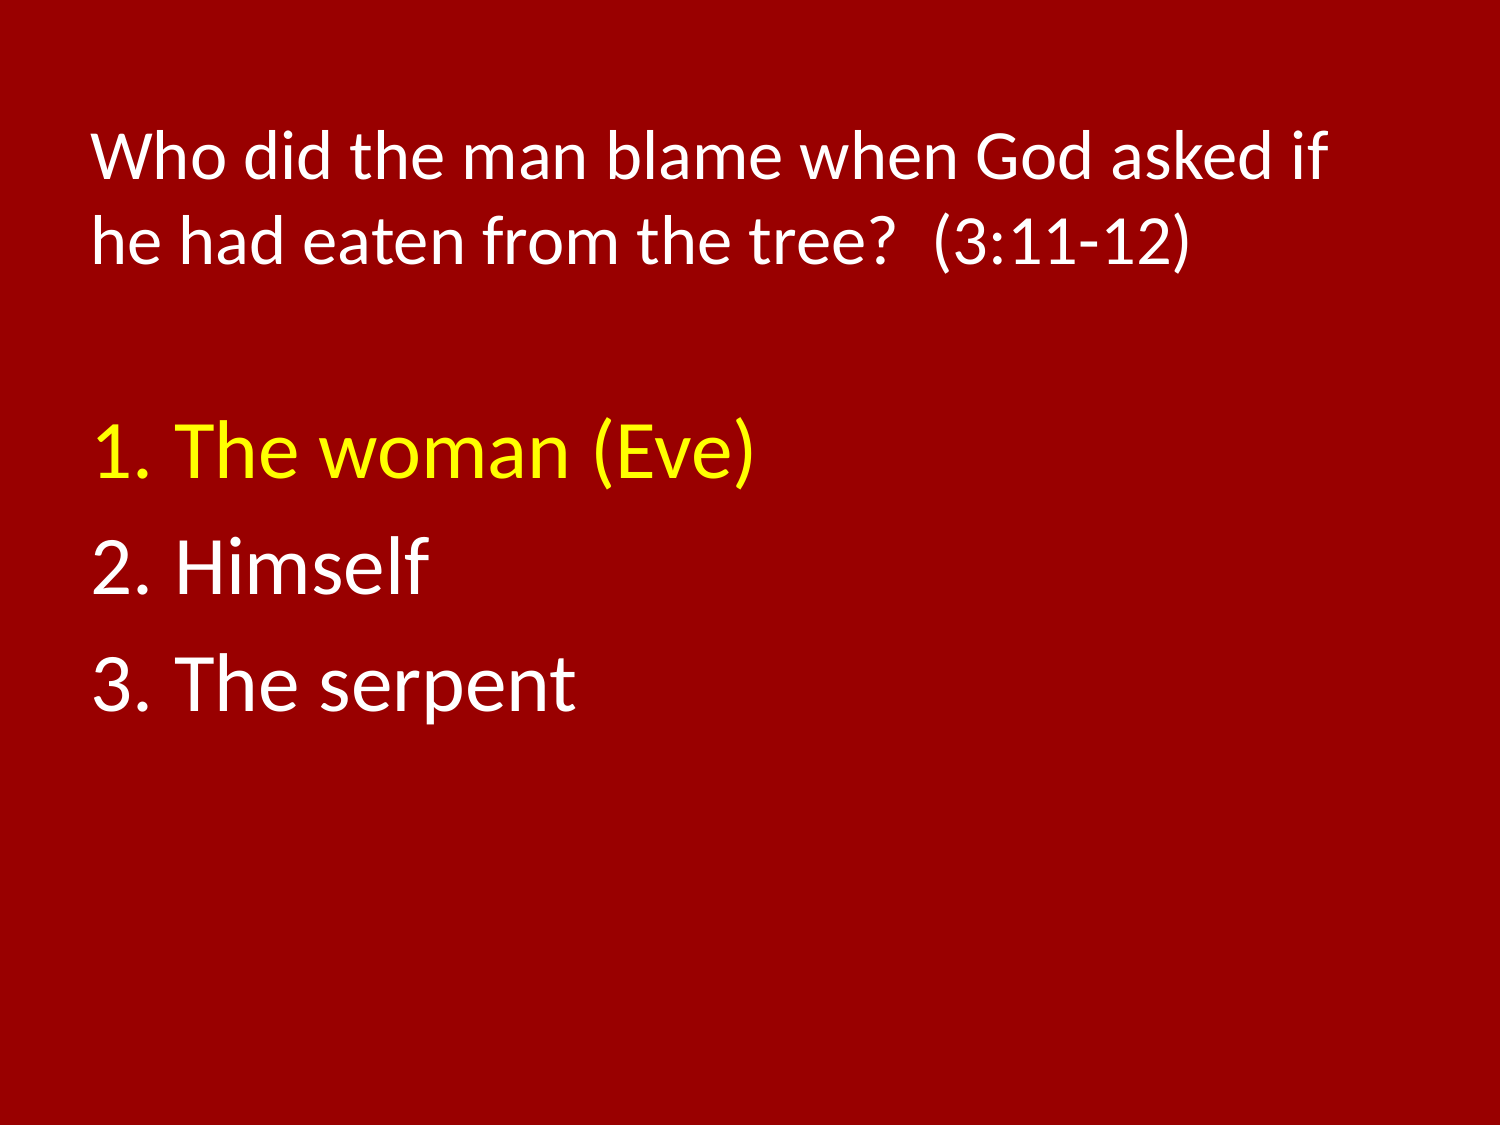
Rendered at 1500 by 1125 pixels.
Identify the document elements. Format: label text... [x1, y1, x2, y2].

title Who did the man blame when God asked if he had eaten from the tree? (3:11-12) [75, 99, 1425, 288]
list The woman (Eve) Himself The serpent [75, 387, 1425, 1005]
